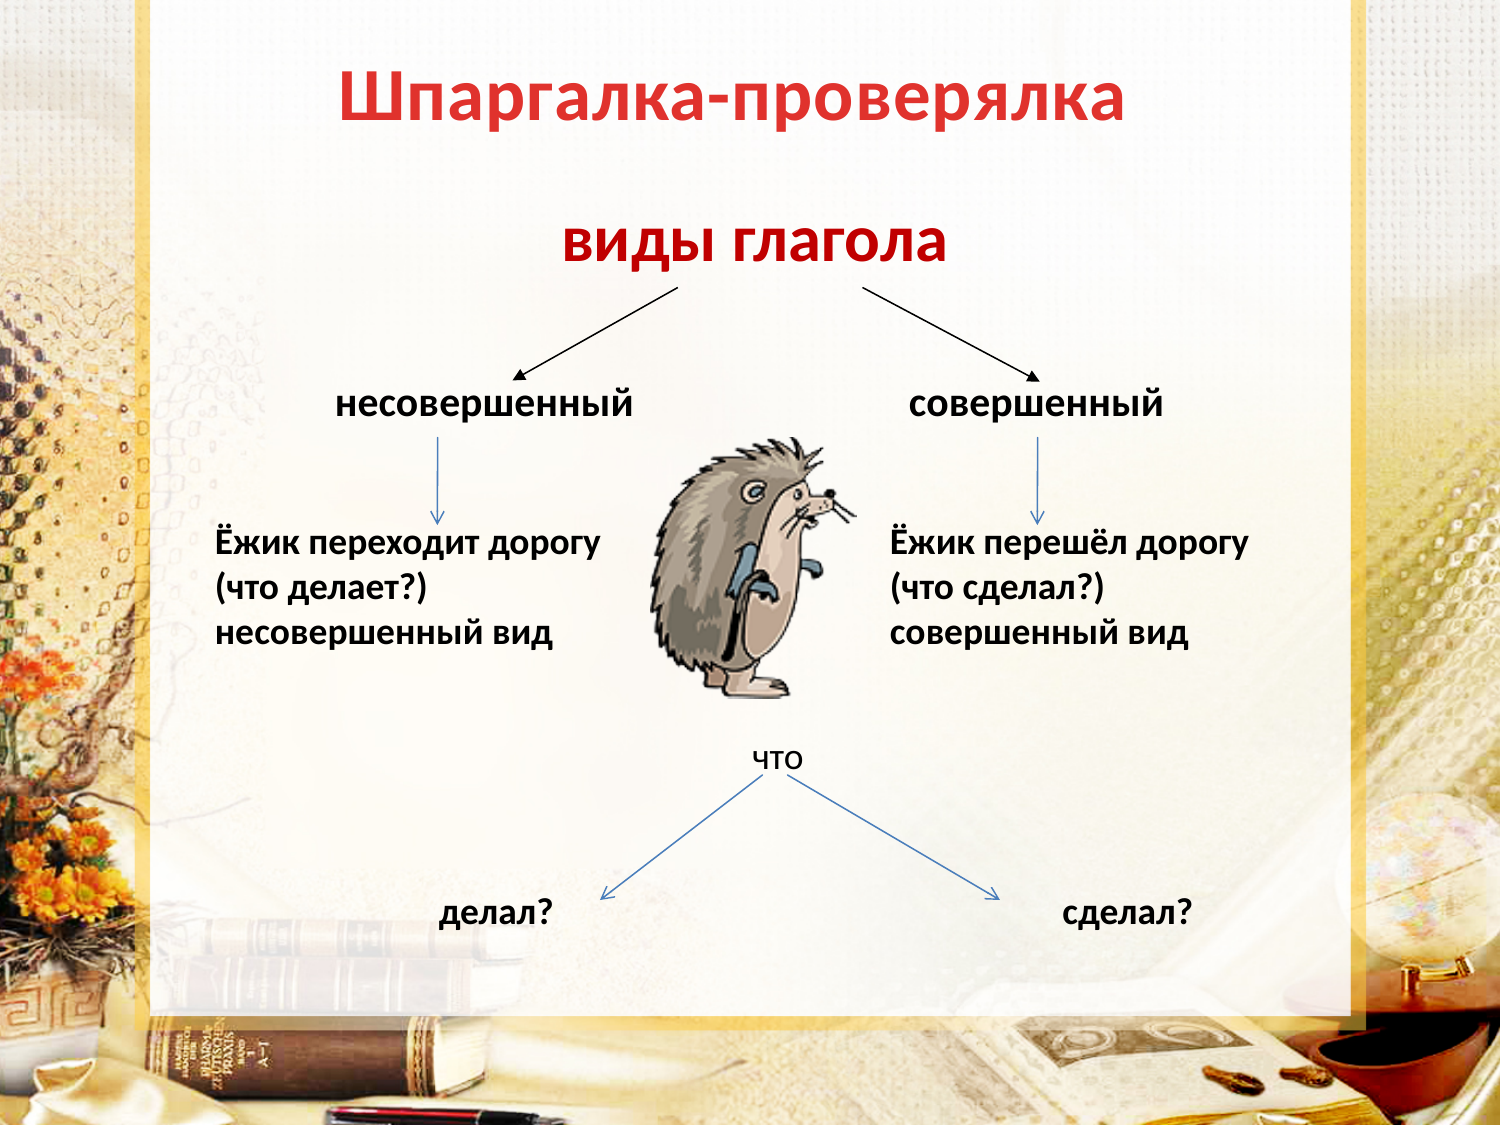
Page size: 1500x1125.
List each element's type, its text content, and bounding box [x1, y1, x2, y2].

text_box делал? сделал? [375, 699, 1250, 940]
text_box [512, 287, 678, 381]
text_box Ёжик переходит дорогу (что делает?) несовершенный вид [199, 509, 638, 660]
text_box виды глагола несовершенный совершенный [212, 187, 1288, 433]
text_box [599, 774, 763, 901]
text_box [862, 287, 1040, 382]
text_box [787, 774, 1001, 901]
text_box Шпаргалка-проверялка [125, 37, 1341, 143]
picture [0, 0, 1500, 1125]
text_box что [737, 724, 863, 785]
text_box Ёжик перешёл дорогу (что сделал?) совершенный вид [875, 509, 1350, 660]
